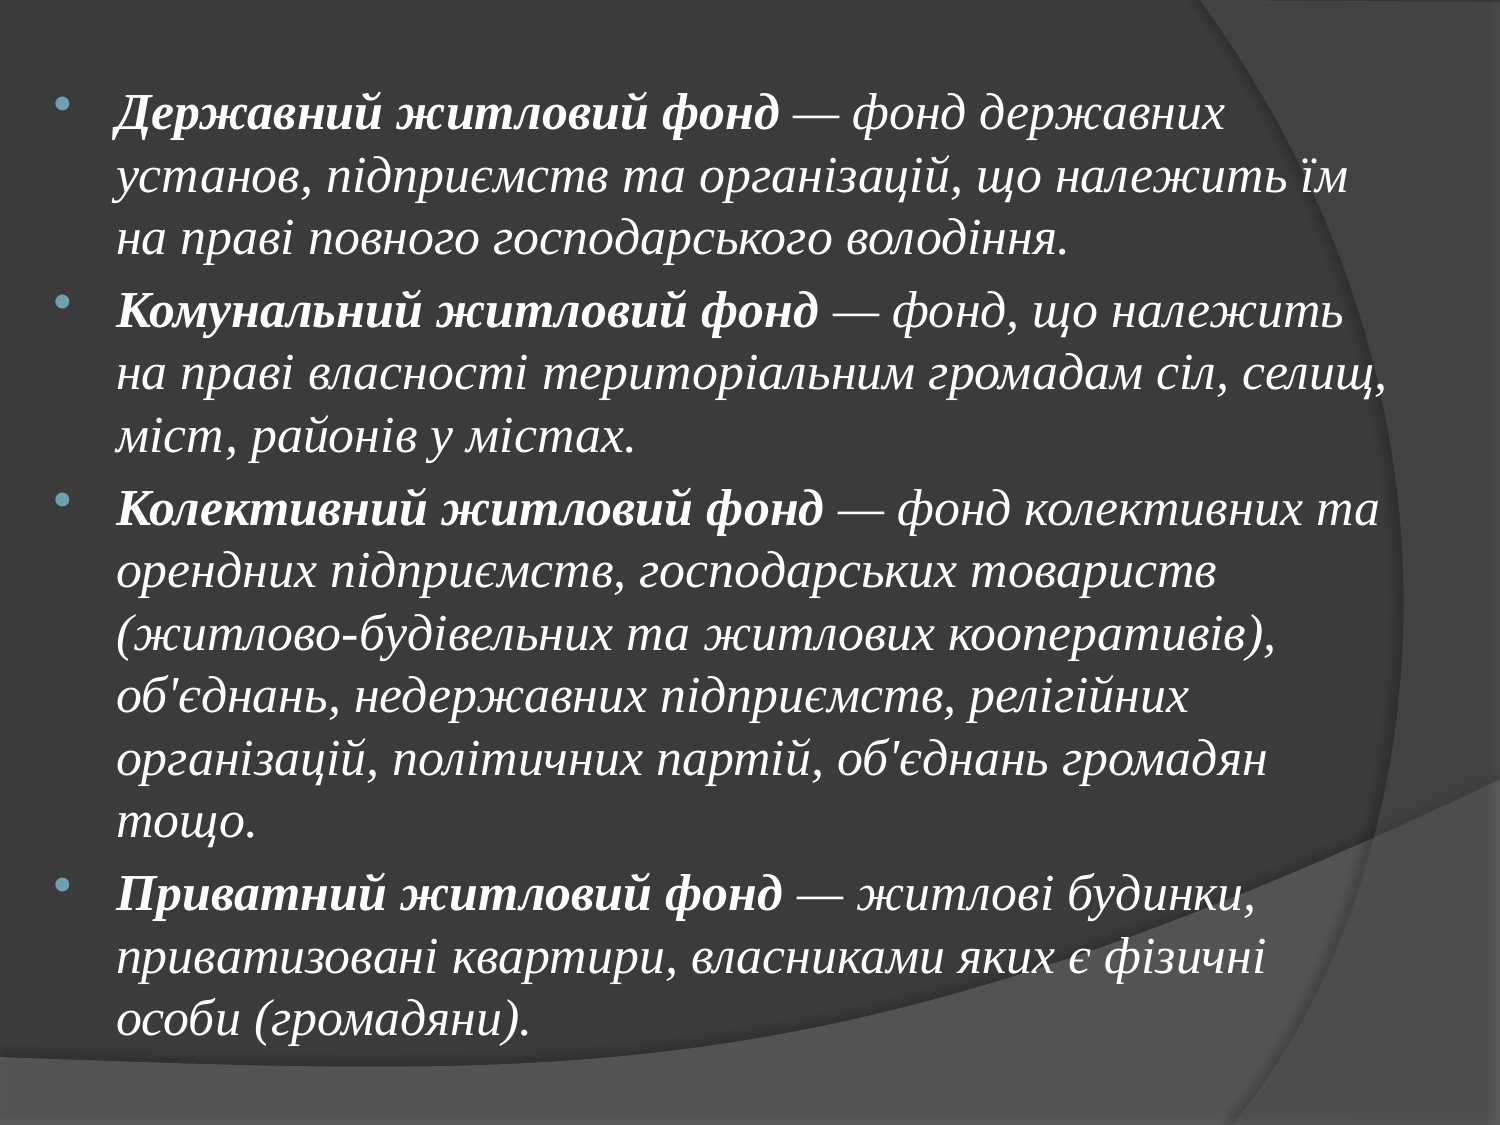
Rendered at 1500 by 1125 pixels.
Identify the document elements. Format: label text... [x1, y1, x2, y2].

list Державний житловий фонд — фонд державних установ, підприємств та організацій, що належить їм на праві повного господарського володіння. Комунальний житловий фонд — фонд, що належить на праві власності територіальним громадам сіл, селищ, міст, районів у містах. Колективний житловий фонд — фонд колективних та орендних підприємств, господарських товариств (житлово-будівельних та житлових кооперативів), об'єднань, недержавних підприємств, релігійних організацій, політичних партій, об'єднань громадян тощо. Приватний житловий фонд — житлові будинки, приватизовані квартири, власниками яких є фізичні особи (громадяни). [35, 70, 1418, 1055]
